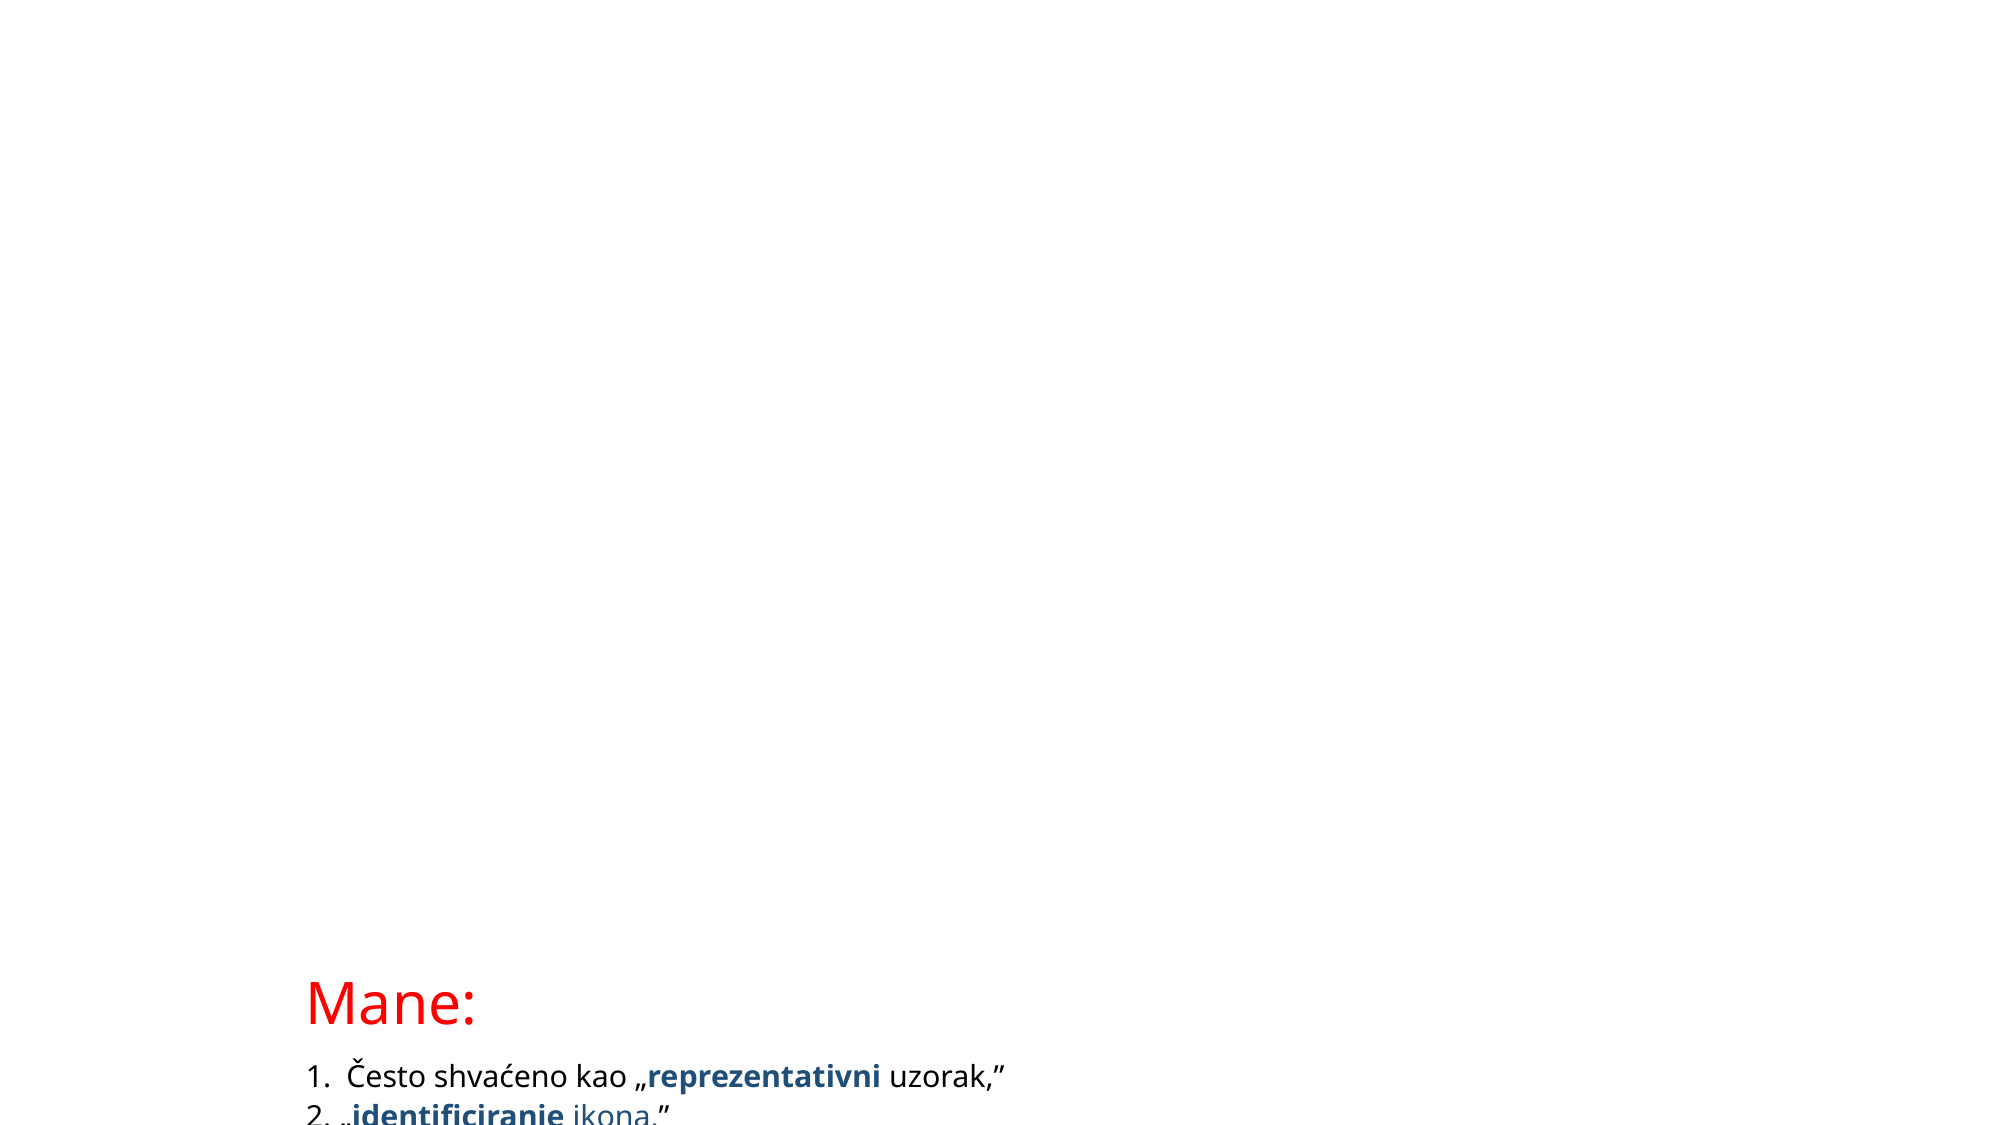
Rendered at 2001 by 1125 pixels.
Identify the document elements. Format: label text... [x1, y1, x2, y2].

title Mane: 1. Često shvaćeno kao „reprezentativni uzorak,” 2. „identificiranje ikona,” 3. preveliko zauzimanje za pojedine teme, 4. nedostatak razumijevanja i značaja (preklapanje tema), 6. nedostatak partnerstava među dionicima u području male vizitacije, 7. ugroženost efikasnosti, 8. izazivanje konflikata (ometanje procesa konzultacija), 9. nedostatak svijesti o potrebi „žrtve” u smislu participacije, 10. sukob direktnih/indirektnih interesa 11. usmjerenost na BENEFITE OD „E.B.” KREACIJE [290, 897, 1909, 1125]
